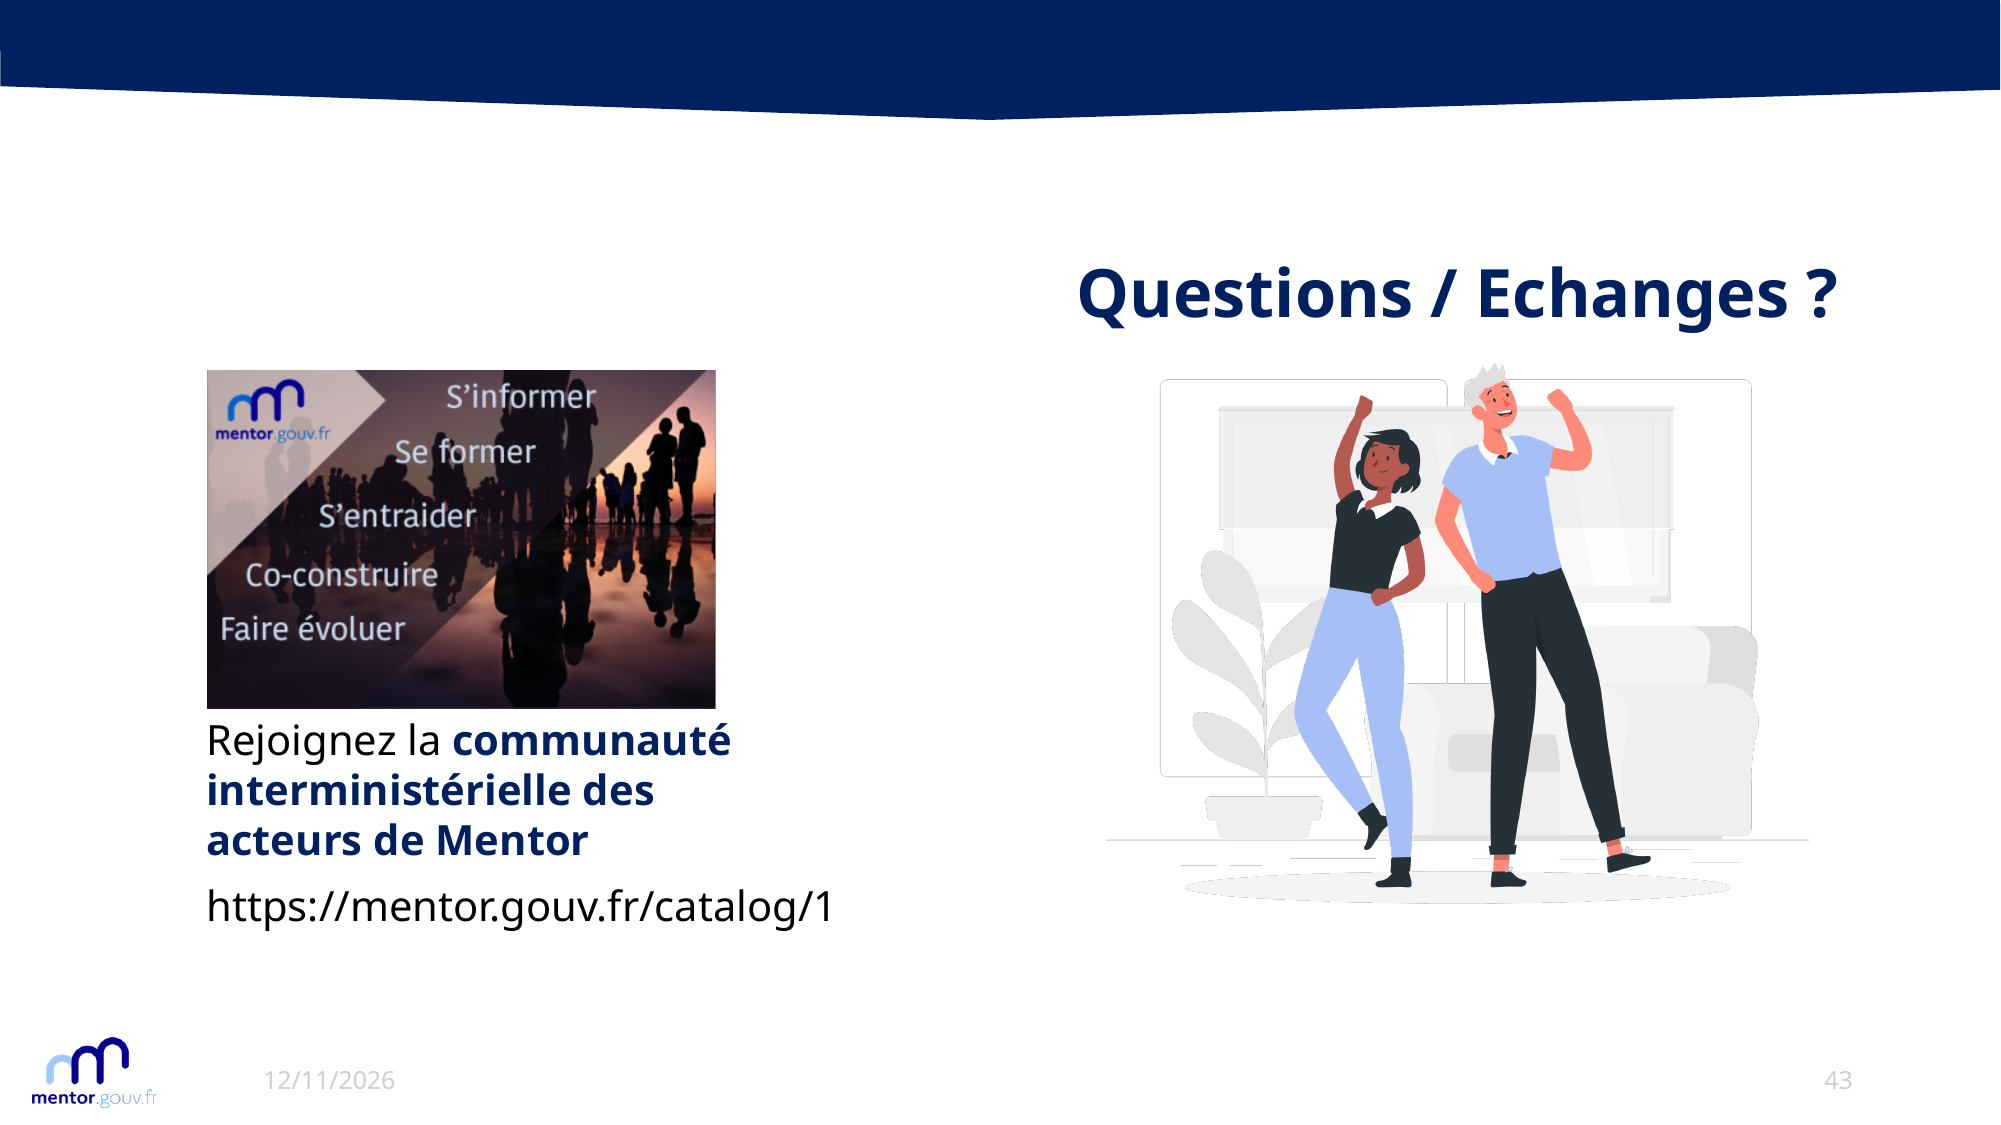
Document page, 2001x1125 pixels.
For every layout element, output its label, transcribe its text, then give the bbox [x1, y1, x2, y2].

text_box Rejoignez la communauté interministérielle des acteurs de Mentor [191, 708, 817, 827]
text_box https://mentor.gouv.fr/catalog/1 [191, 827, 894, 988]
picture [1106, 302, 1809, 1005]
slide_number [191, 1060, 468, 1103]
slide_number 43 [1417, 1060, 1868, 1103]
picture [32, 1037, 157, 1108]
text_box Questions / Echanges ? [1047, 210, 1868, 371]
picture [207, 370, 717, 709]
